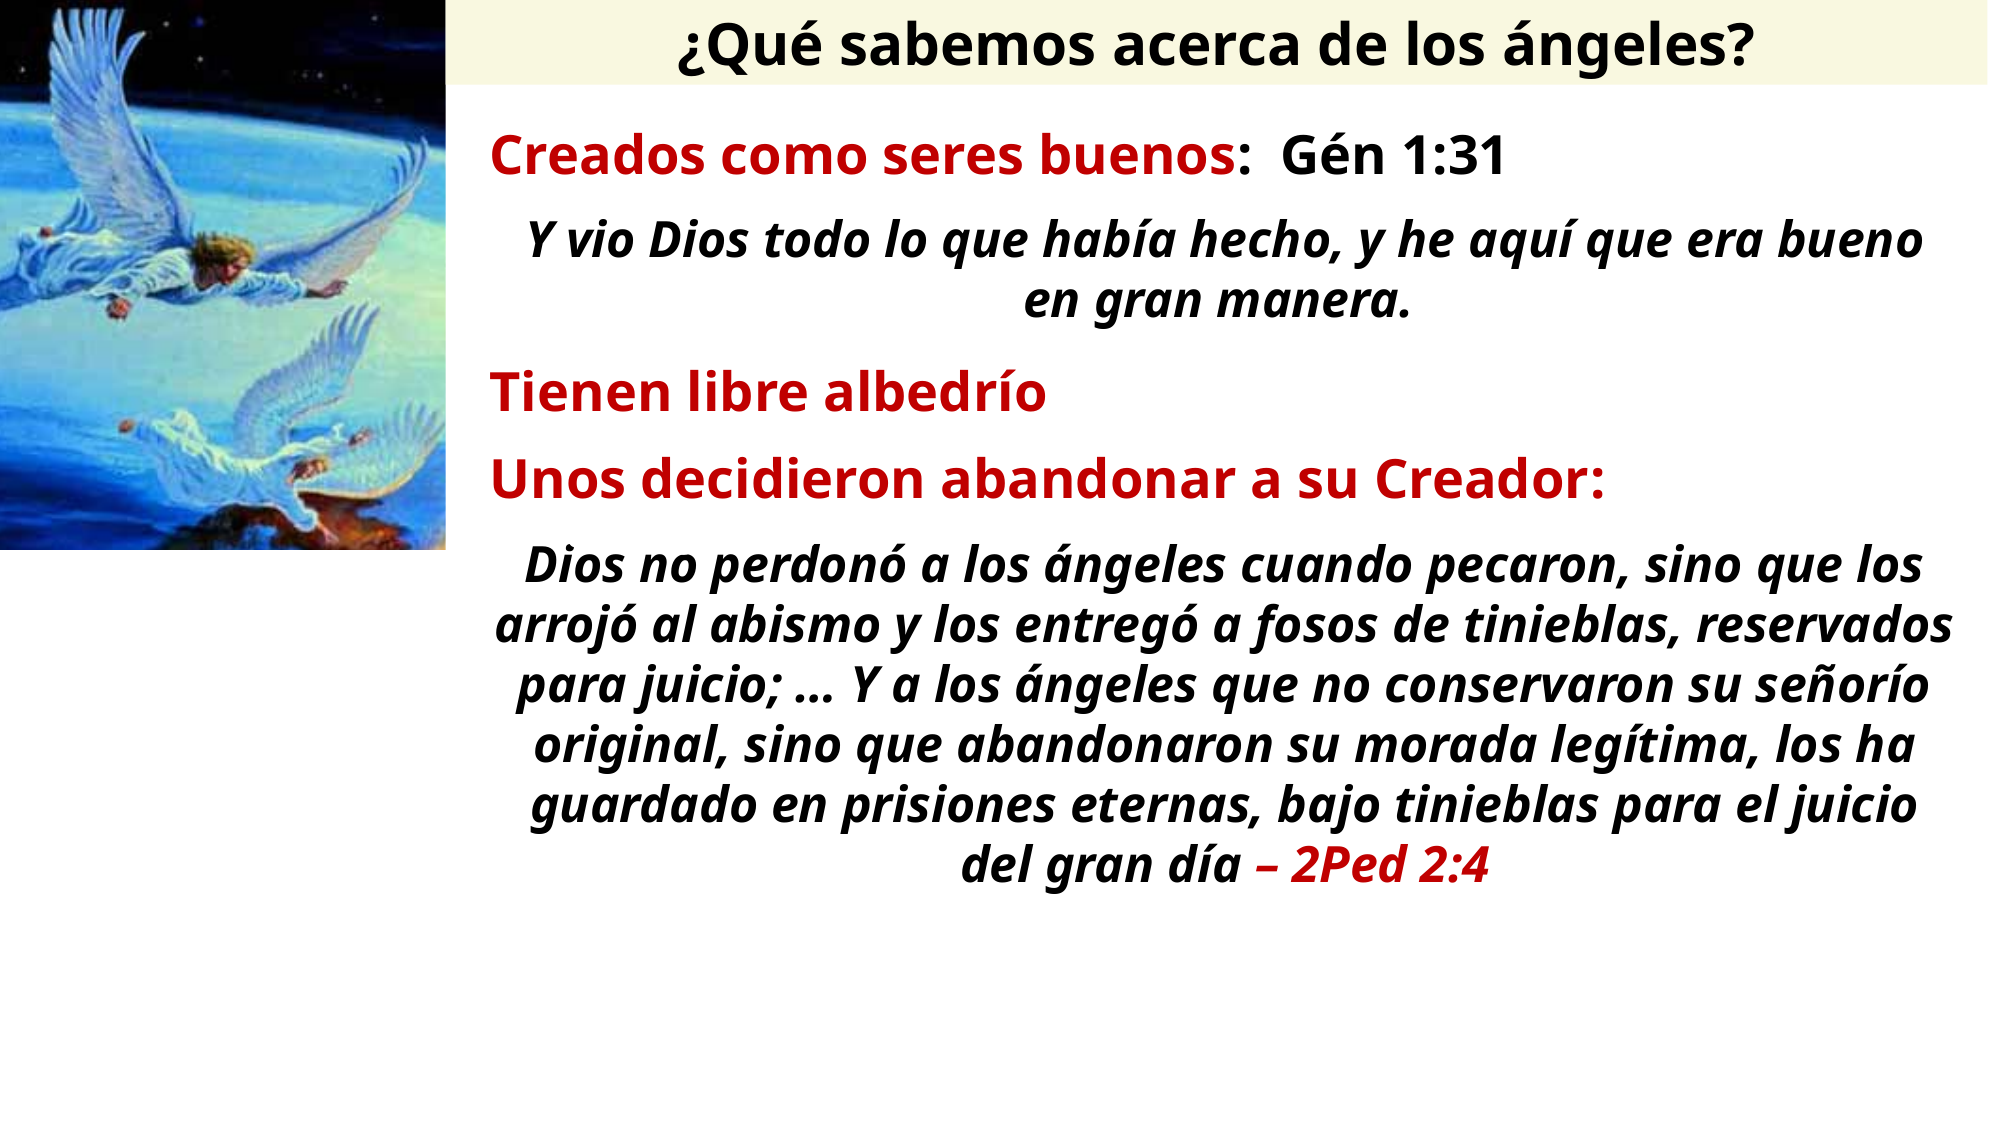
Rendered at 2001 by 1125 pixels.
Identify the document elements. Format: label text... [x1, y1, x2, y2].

text_box Unos decidieron abandonar a su Creador: 2 Ped 2:4; Judas 6 [474, 437, 1975, 563]
text_box ¿Qué sabemos acerca de los ángeles? [446, 0, 1988, 85]
text_box Tienen libre albedrío [474, 349, 1975, 430]
picture [0, 0, 446, 550]
text_box Y vio Dios todo lo que había hecho, y he aquí que era bueno en gran manera. [474, 199, 1975, 335]
text_box Creados como seres buenos: Gén 1:31 [474, 112, 1975, 193]
text_box Dios no perdonó a los ángeles cuando pecaron, sino que los arrojó al abismo y los entregó a fosos de tinieblas, reservados para juicio; … Y a los ángeles que no conservaron su señorío original, sino que abandonaron su morada legítima, los ha guardado en prisiones eternas, bajo tinieblas para el juicio del gran día – 2Ped 2:4 [474, 563, 1975, 900]
